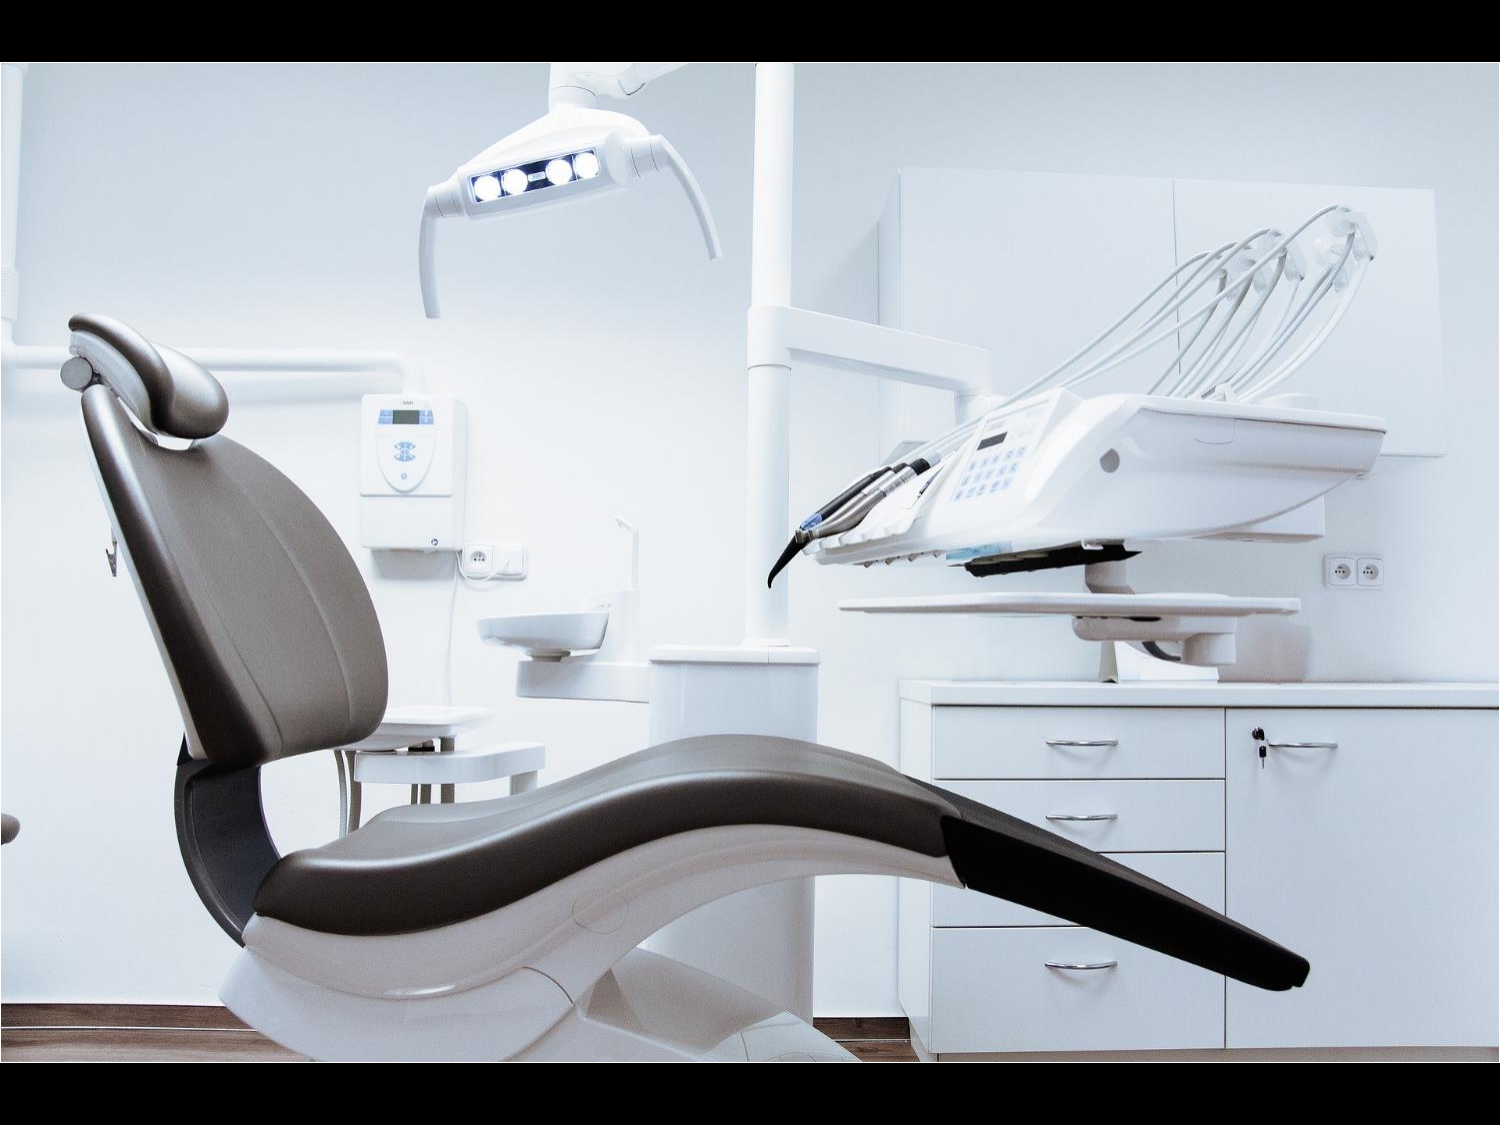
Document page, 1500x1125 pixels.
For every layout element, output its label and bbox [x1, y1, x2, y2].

picture [0, 62, 1500, 1063]
